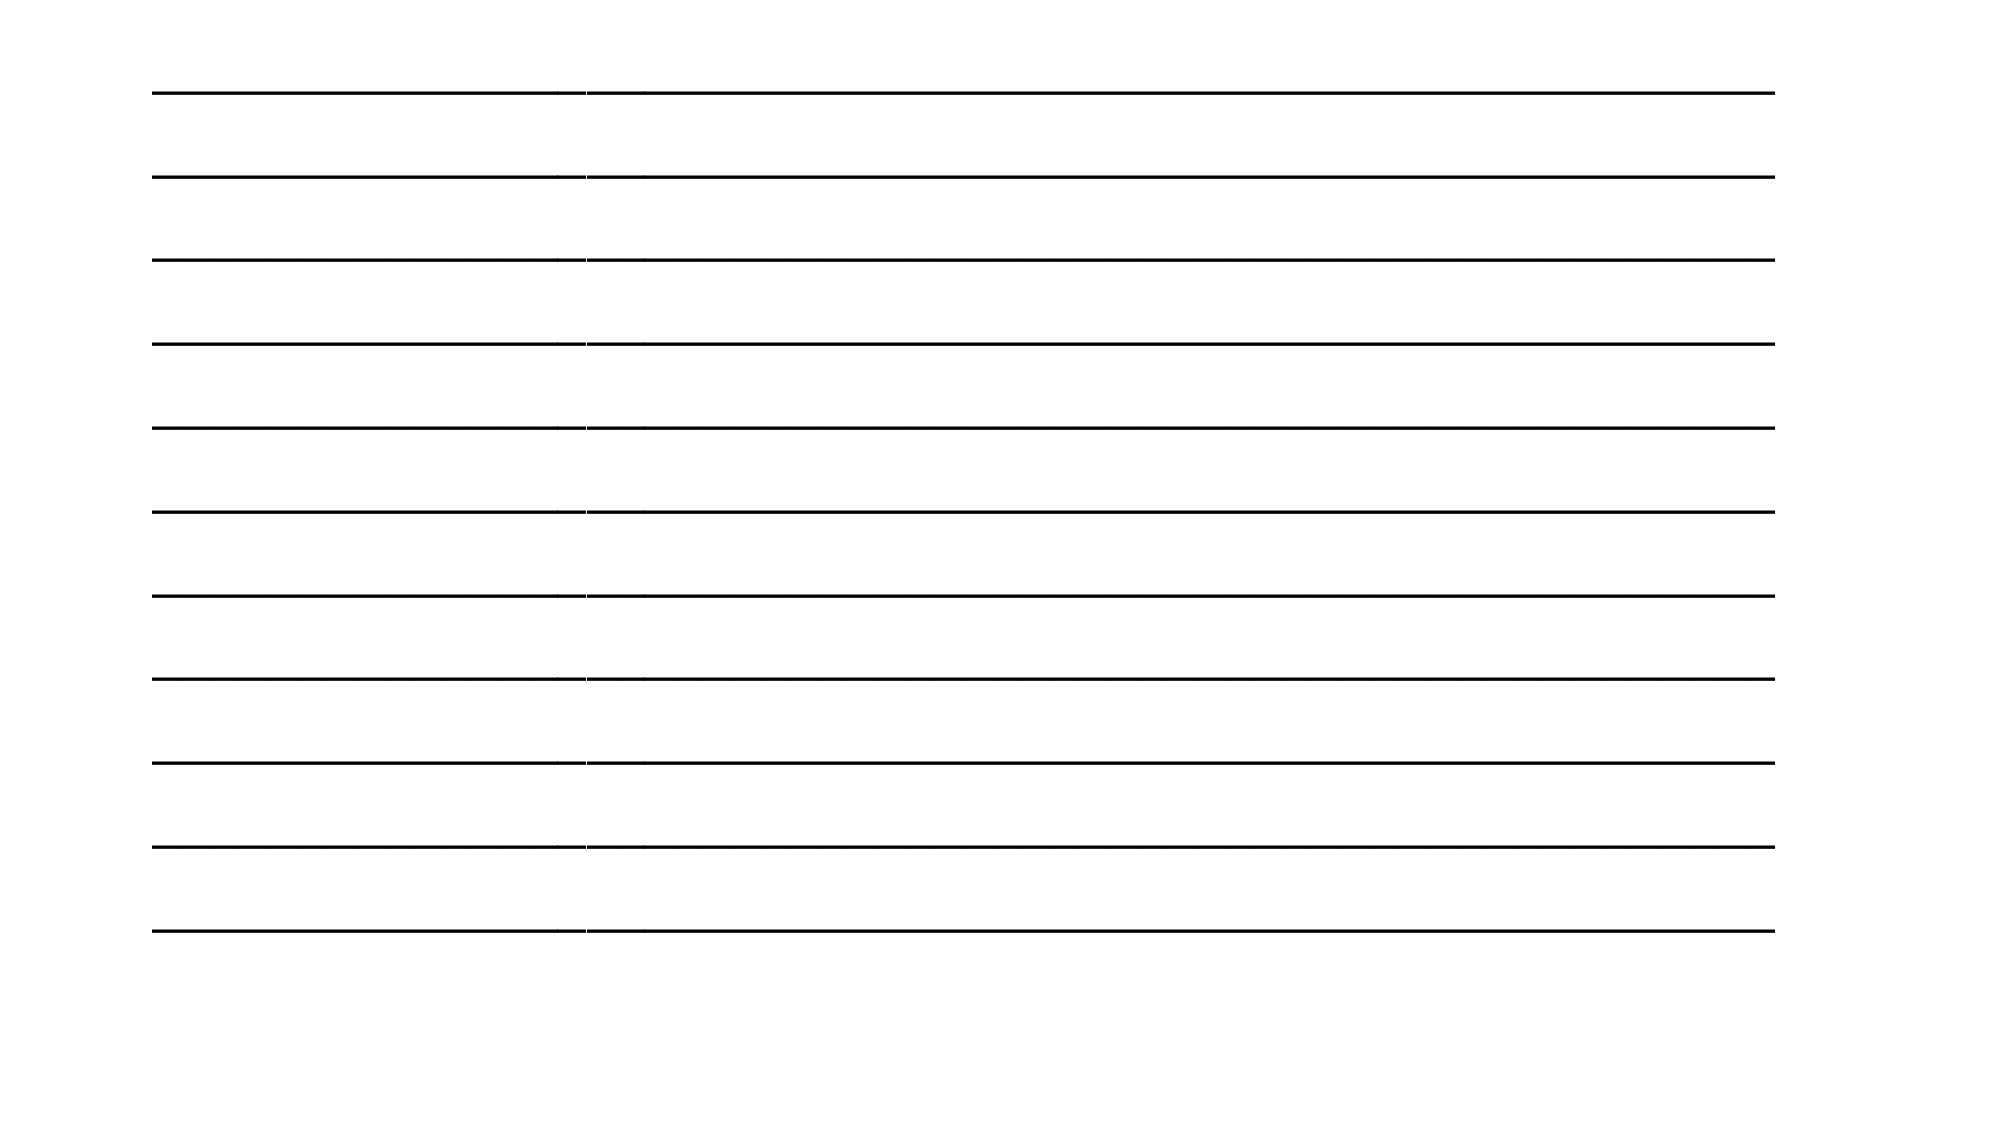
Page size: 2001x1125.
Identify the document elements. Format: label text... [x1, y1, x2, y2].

list ________________________________________________________ ________________________________________________________ ________________________________________________________ ________________________________________________________ ________________________________________________________ ________________________________________________________ ________________________________________________________ ________________________________________________________ ________________________________________________________ ________________________________________________________ ________________________________________________________ [137, 29, 1863, 1014]
